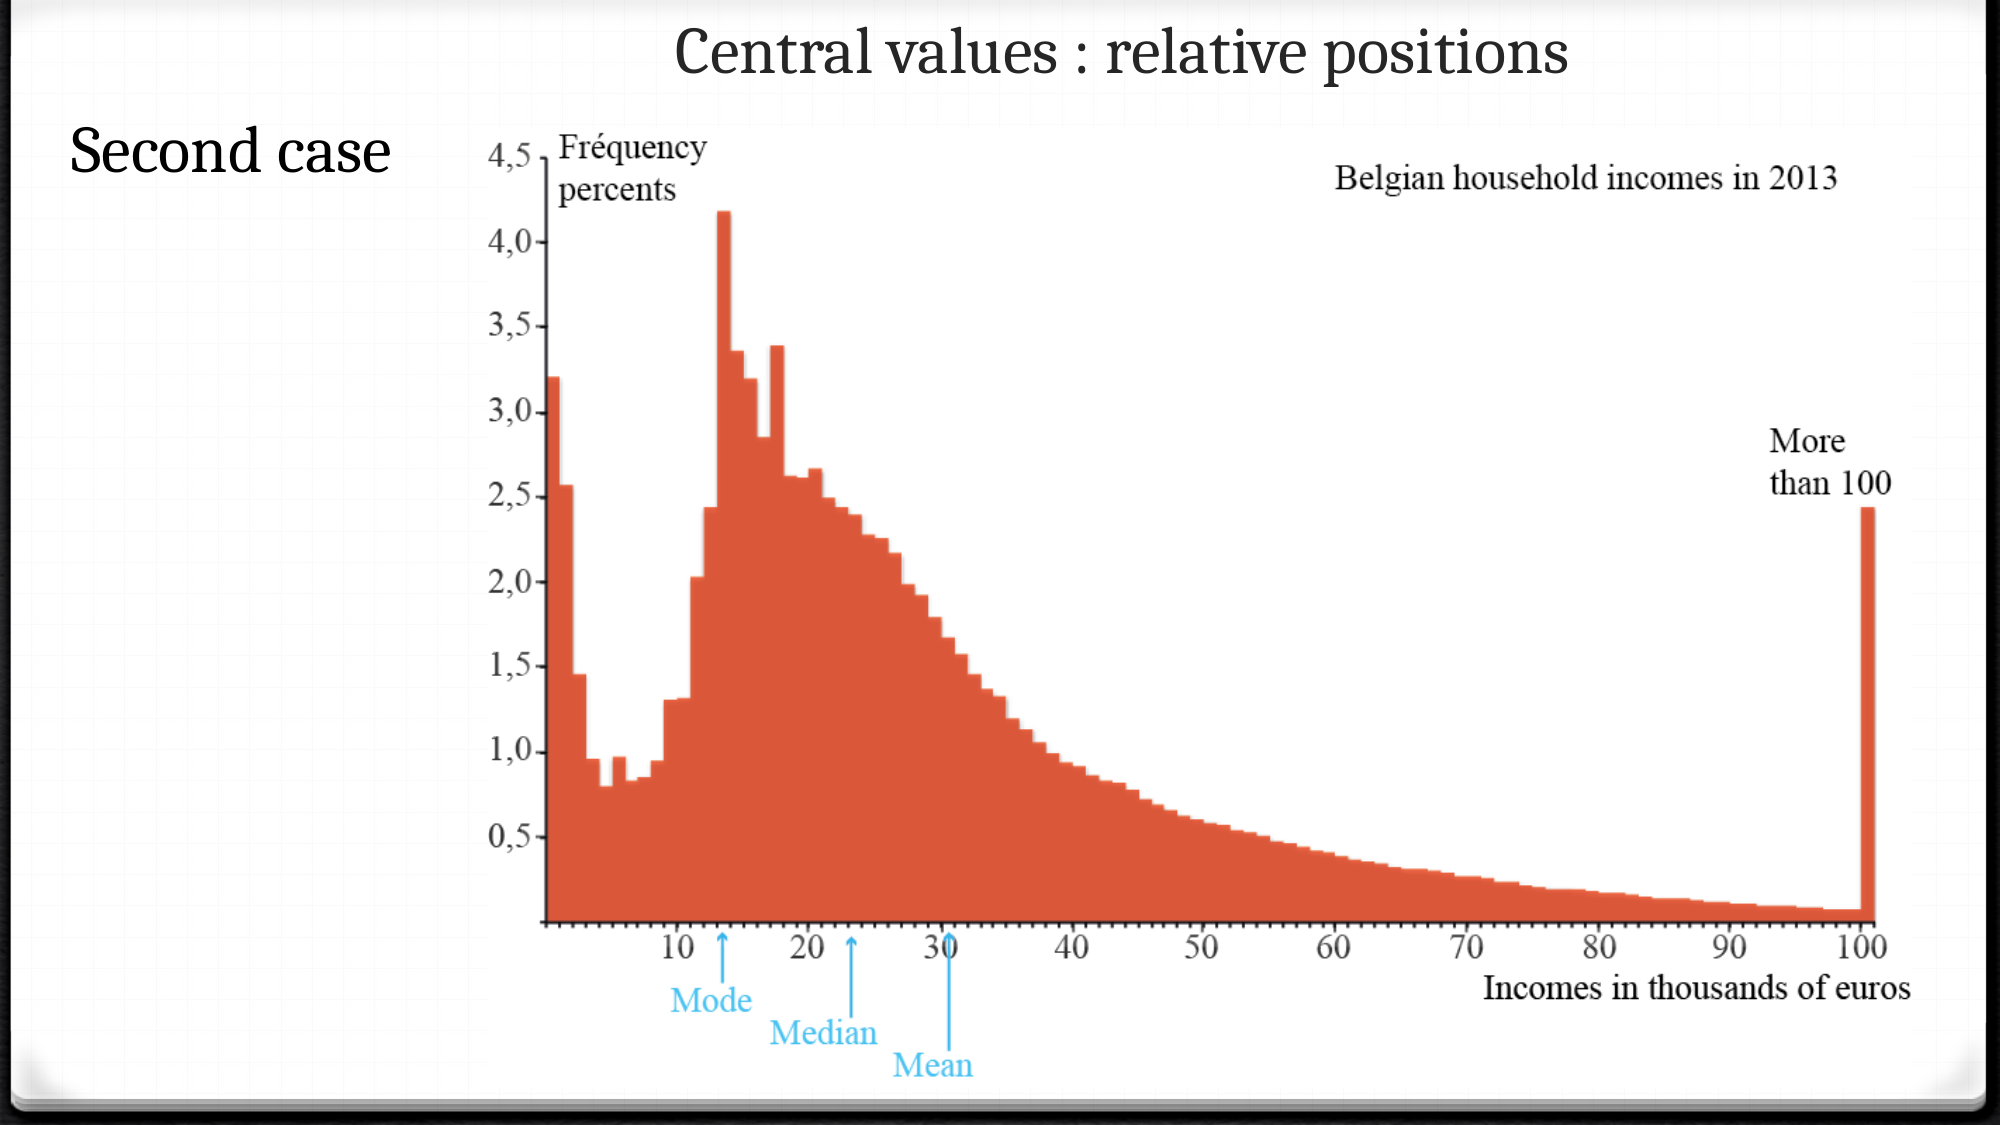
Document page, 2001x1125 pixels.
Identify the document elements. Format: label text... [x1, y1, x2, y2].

title Central values : relative positions [366, 0, 1880, 117]
picture [0, 0, 2000, 1125]
text_box Second case [56, 98, 408, 194]
